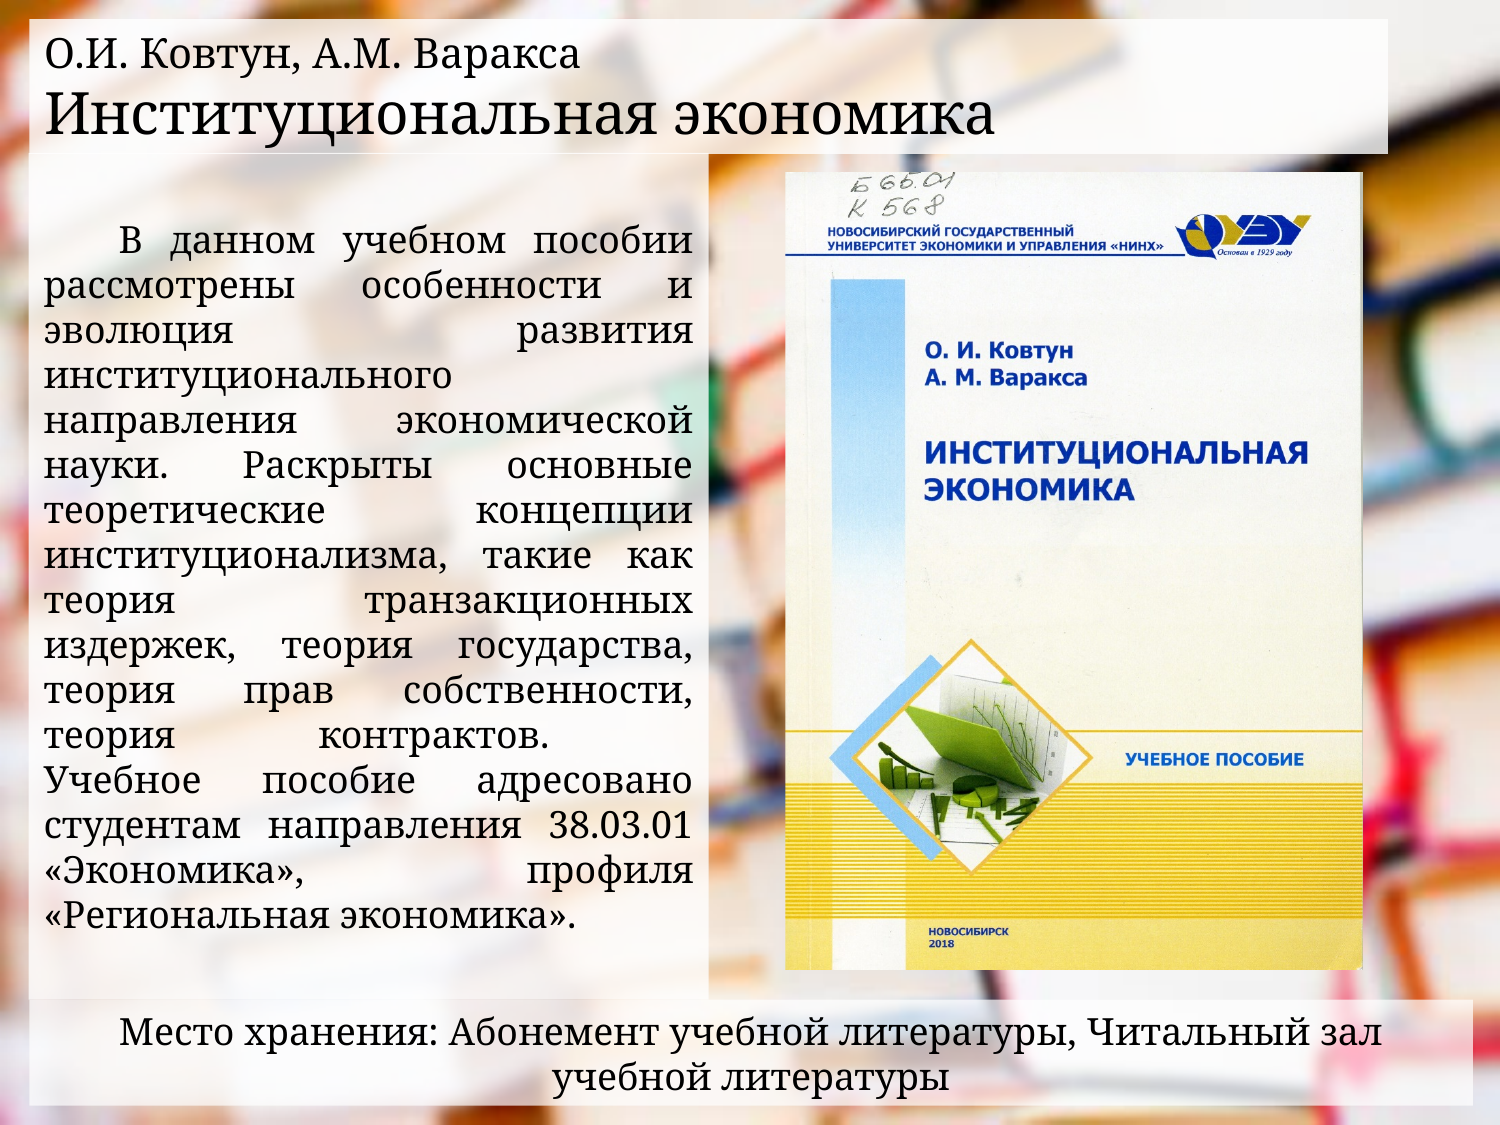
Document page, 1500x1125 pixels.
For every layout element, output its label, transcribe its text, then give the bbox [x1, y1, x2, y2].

picture [0, 0, 1500, 1125]
title В данном учебном пособии рассмотрены особенности и эволюция развития институционального направления экономической науки. Раскрыты основные теоретические концепции институционализма, такие как теория транзакционных издержек, теория государства, теория прав собственности, теория контрактов. Учебное пособие адресовано студентам направления 38.03.01 «Экономика», профиля «Региональная экономика». [28, 152, 709, 1000]
text_box Место хранения: Абонемент учебной литературы, Читальный зал учебной литературы [27, 997, 1475, 1108]
text_box О.И. Ковтун, А.М. Варакса Институциональная экономика [29, 19, 1388, 154]
